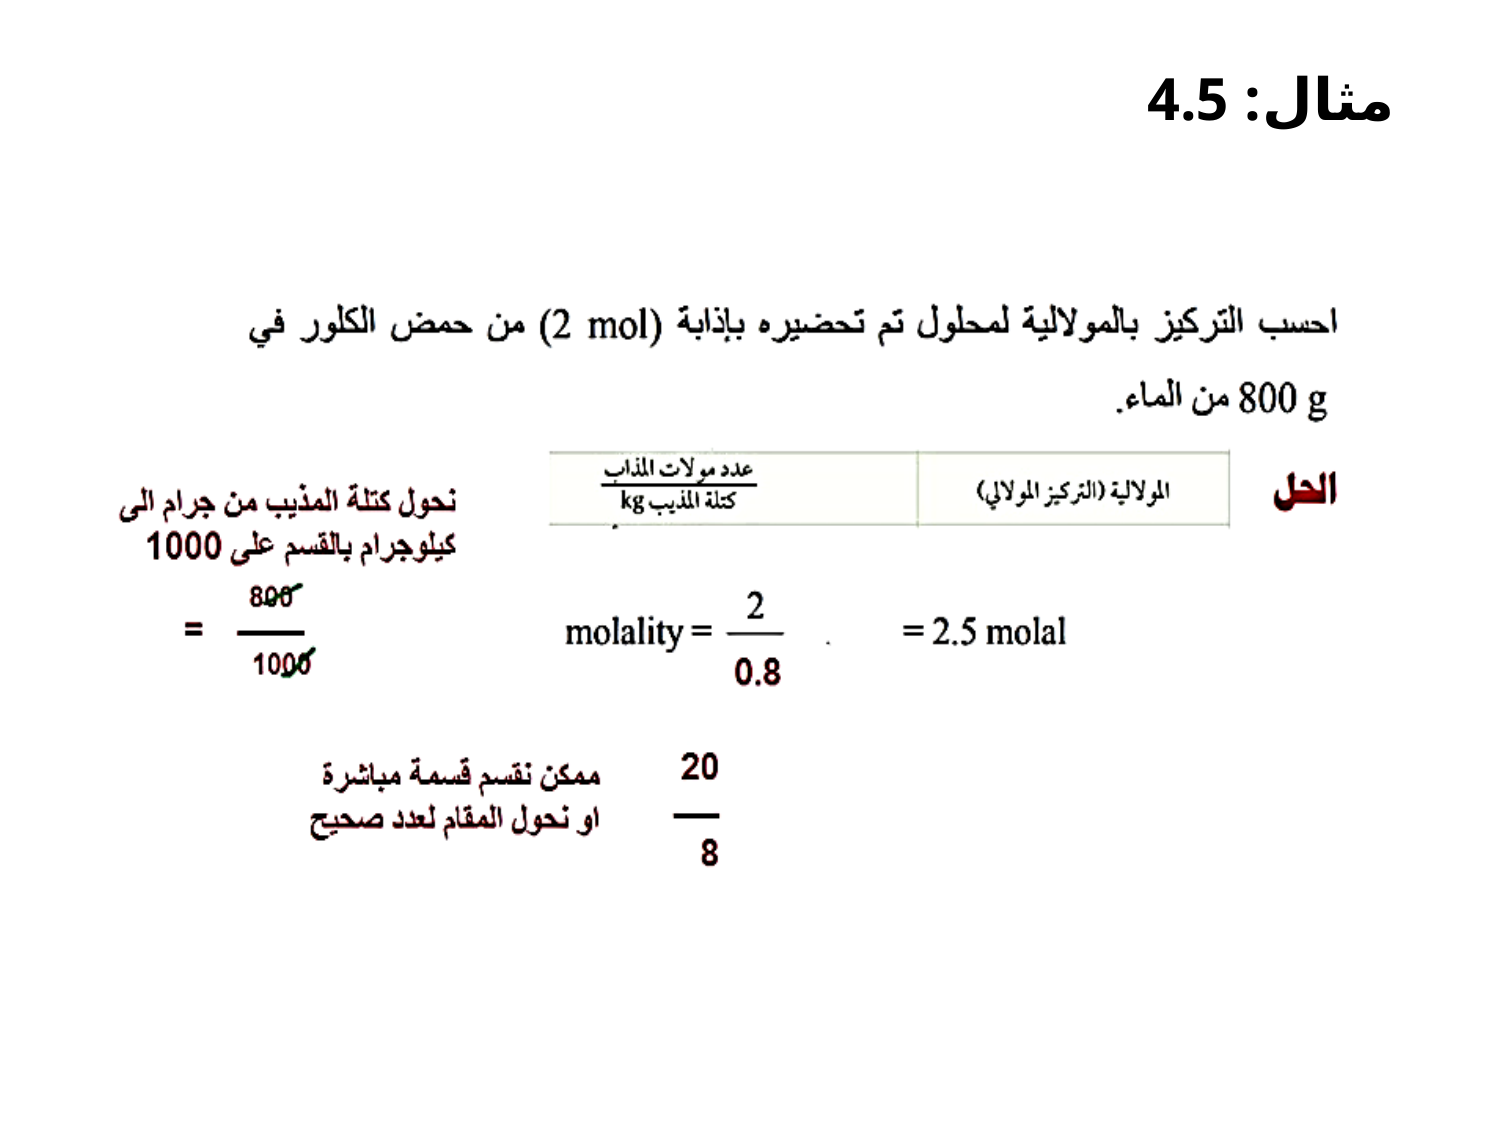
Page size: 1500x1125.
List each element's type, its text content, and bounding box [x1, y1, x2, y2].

picture [99, 262, 1401, 901]
title مثال: 4.5 [75, 45, 1425, 150]
